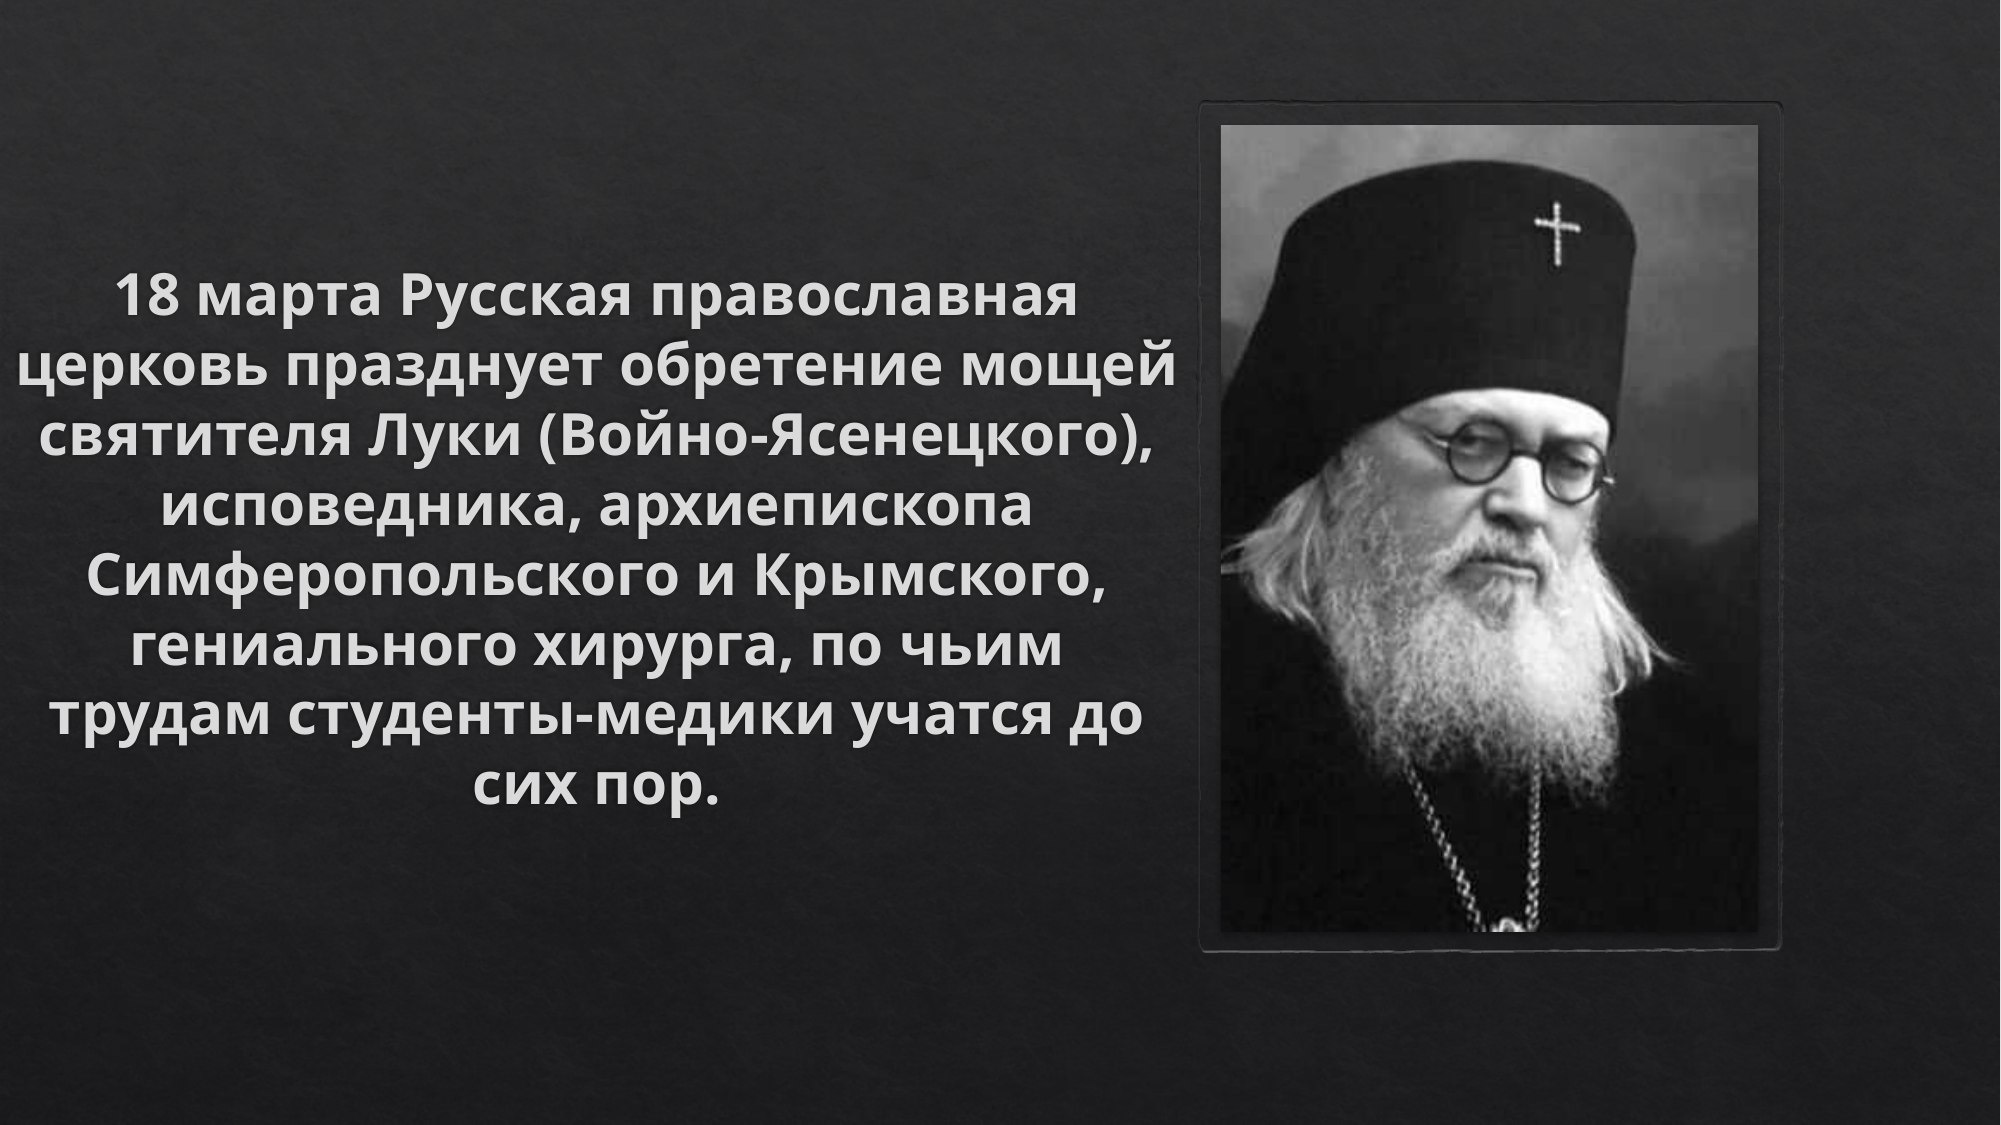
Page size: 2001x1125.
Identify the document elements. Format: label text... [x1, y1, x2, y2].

list 18 марта Русская православная церковь празднует обретение мощей святителя Луки (Войно-Ясенецкого), исповедника, архиепископа Симферопольского и Крымского, гениального хирурга, по чьим трудам студенты-медики учатся до сих пор. [0, 249, 1195, 842]
picture [1196, 99, 1785, 954]
